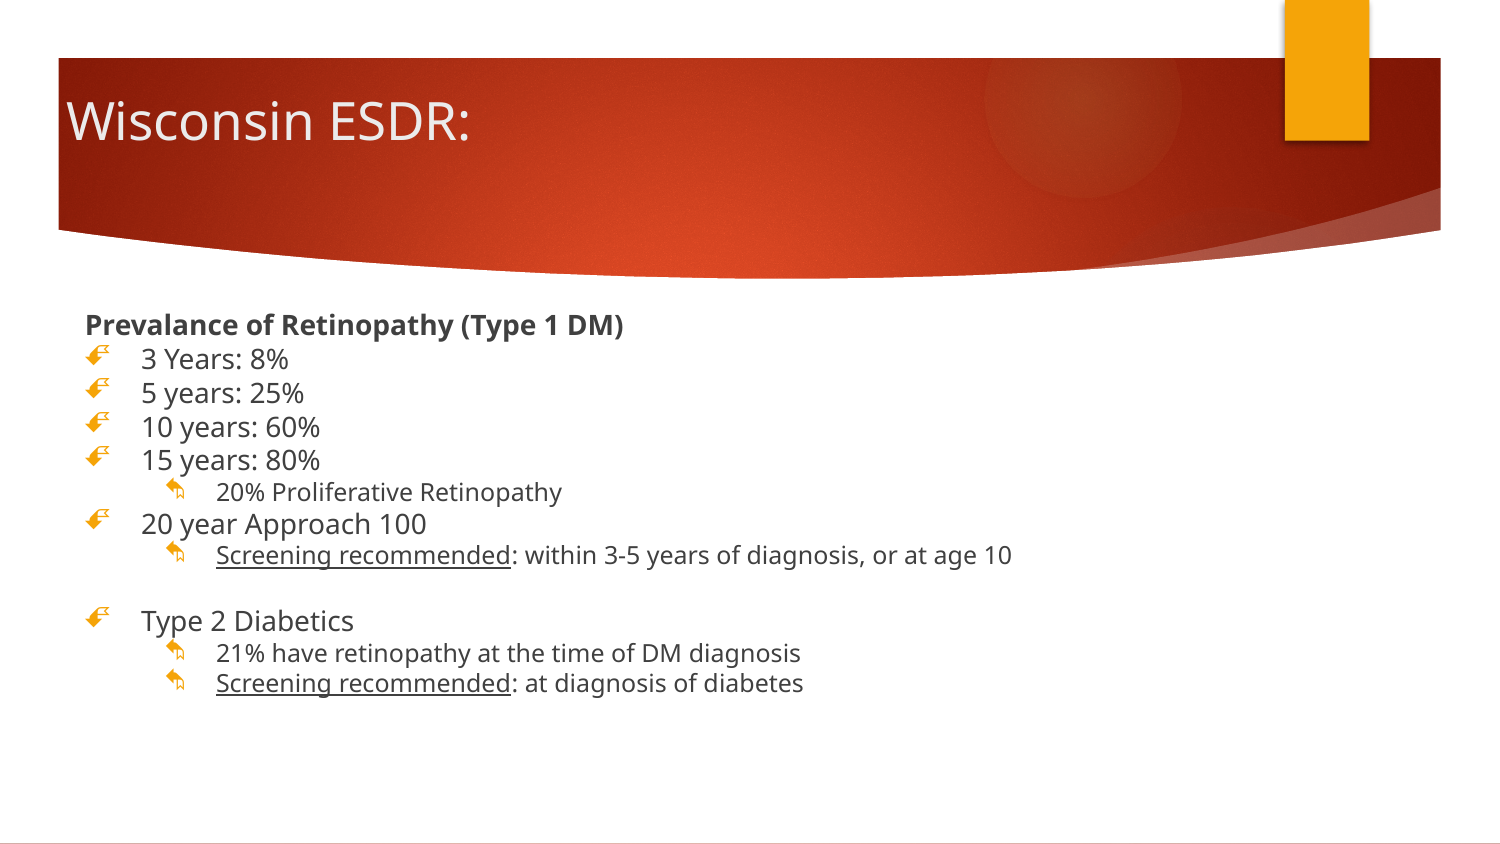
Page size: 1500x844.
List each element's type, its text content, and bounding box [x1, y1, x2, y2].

list Prevalance of Retinopathy (Type 1 DM) 3 Years: 8% 5 years: 25% 10 years: 60% 15 years: 80% 20% Proliferative Retinopathy 20 year Approach 100 Screening recommended: within 3-5 years of diagnosis, or at age 10 Type 2 Diabetics 21% have retinopathy at the time of DM diagnosis Screening recommended: at diagnosis of diabetes [51, 292, 1449, 750]
title Wisconsin ESDR: [51, 72, 1449, 167]
